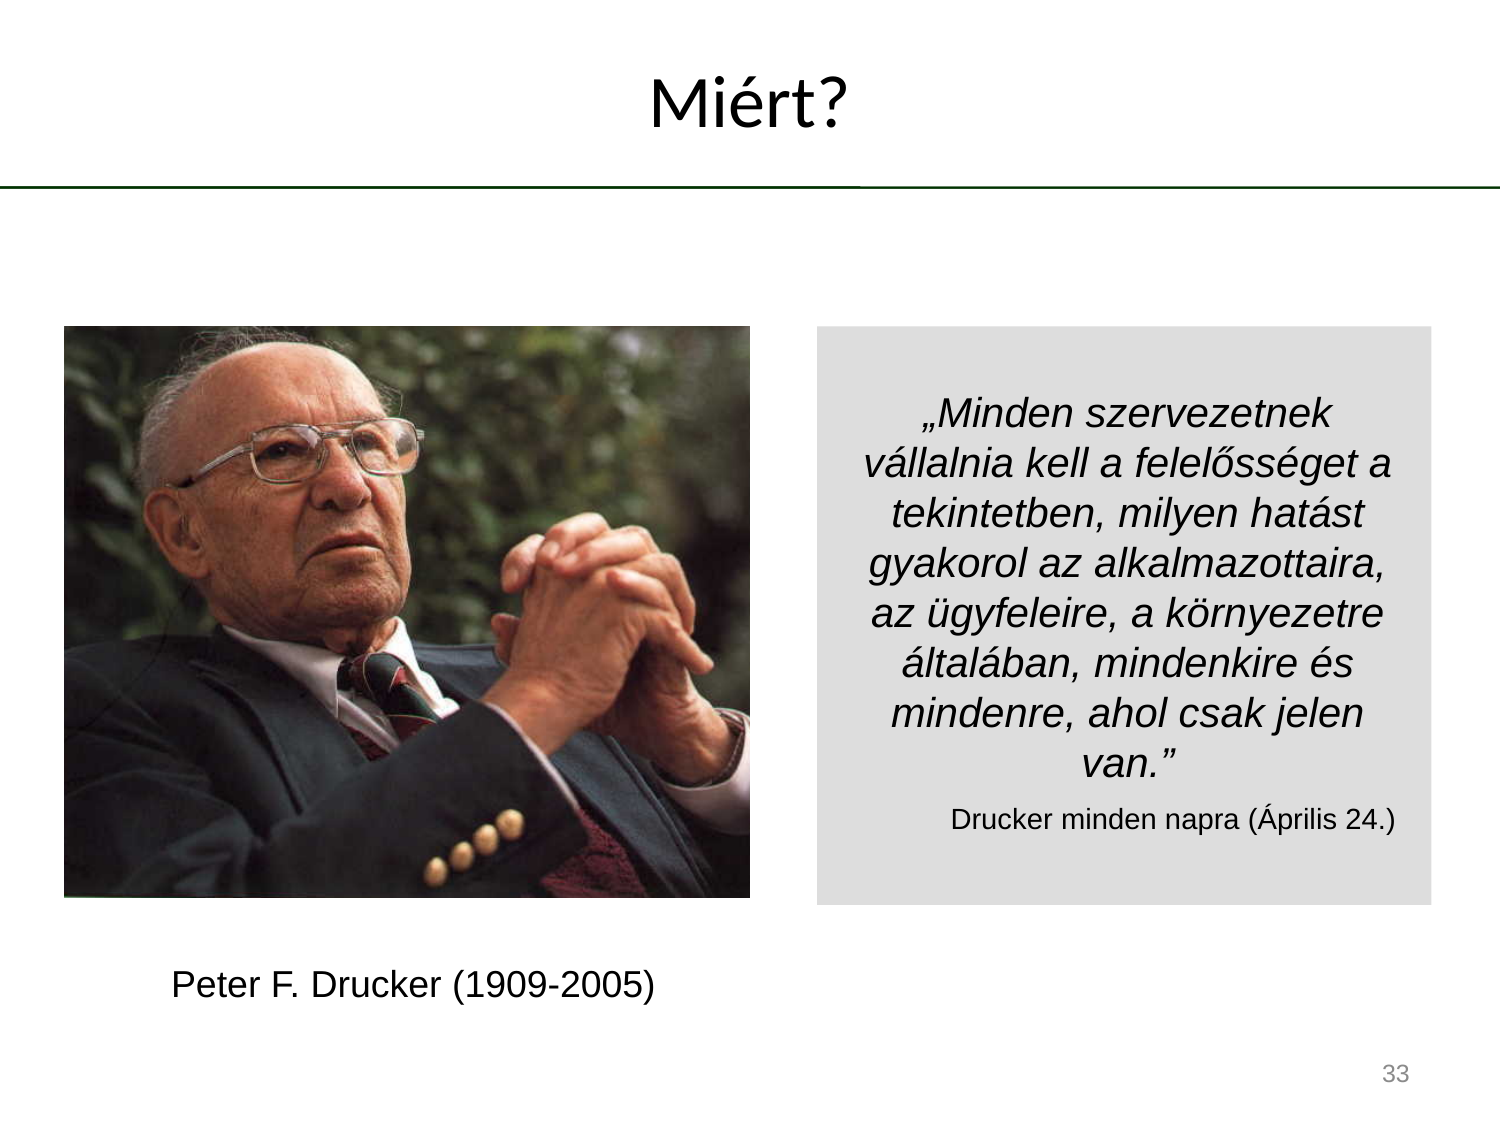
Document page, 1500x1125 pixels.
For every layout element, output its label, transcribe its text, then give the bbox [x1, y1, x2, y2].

text_box „Minden szervezetnek vállalnia kell a felelősséget a tekintetben, milyen hatást gyakorol az alkalmazottaira, az ügyfeleire, a környezetre általában, mindenkire és mindenre, ahol csak jelen van.” Drucker minden napra (Április 24.) [844, 378, 1412, 843]
title Miért? [75, 45, 1425, 150]
text_box [817, 326, 1432, 905]
picture [64, 326, 751, 898]
slide_number 33 [1074, 1042, 1425, 1103]
text_box Peter F. Drucker (1909-2005) [76, 952, 750, 1012]
